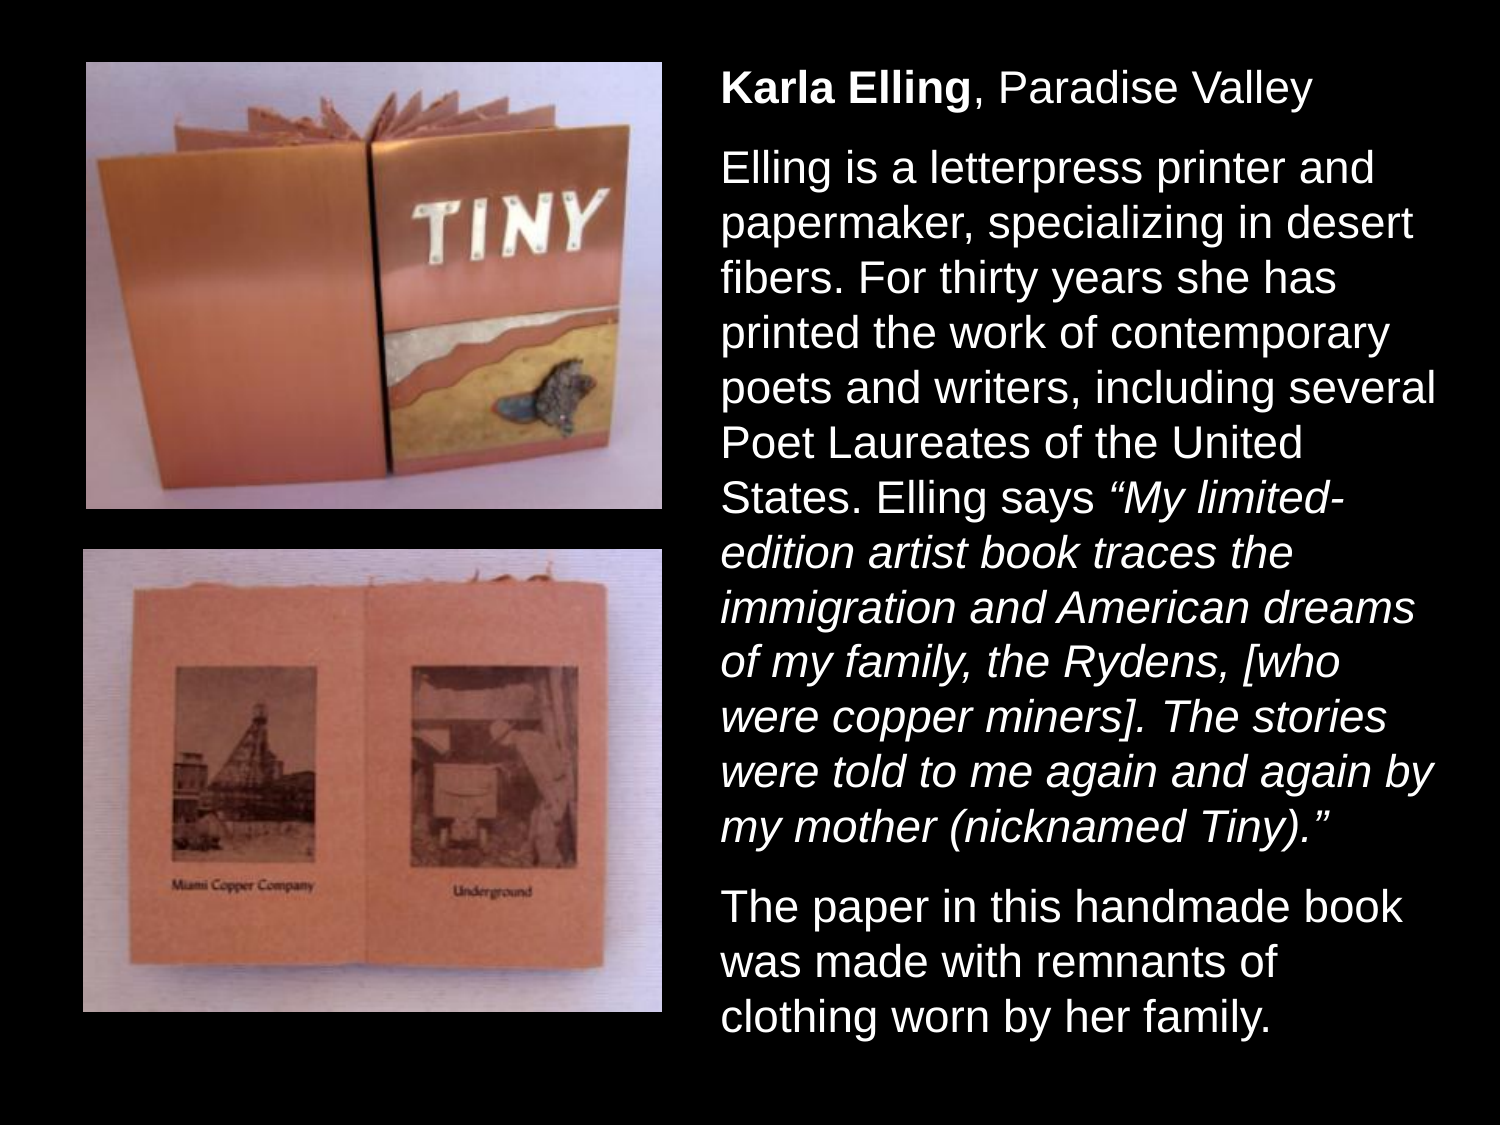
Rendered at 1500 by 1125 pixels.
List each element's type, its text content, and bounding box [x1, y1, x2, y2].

text_box Karla Elling, Paradise Valley Elling is a letterpress printer and papermaker, specializing in desert fibers. For thirty years she has printed the work of contemporary poets and writers, including several Poet Laureates of the United States. Elling says “My limited-edition artist book traces the immigration and American dreams of my family, the Rydens, [who were copper miners]. The stories were told to me again and again by my mother (nicknamed Tiny).” The paper in this handmade book was made with remnants of clothing worn by her family. [705, 50, 1456, 1050]
picture [82, 549, 662, 1012]
picture [85, 62, 663, 510]
